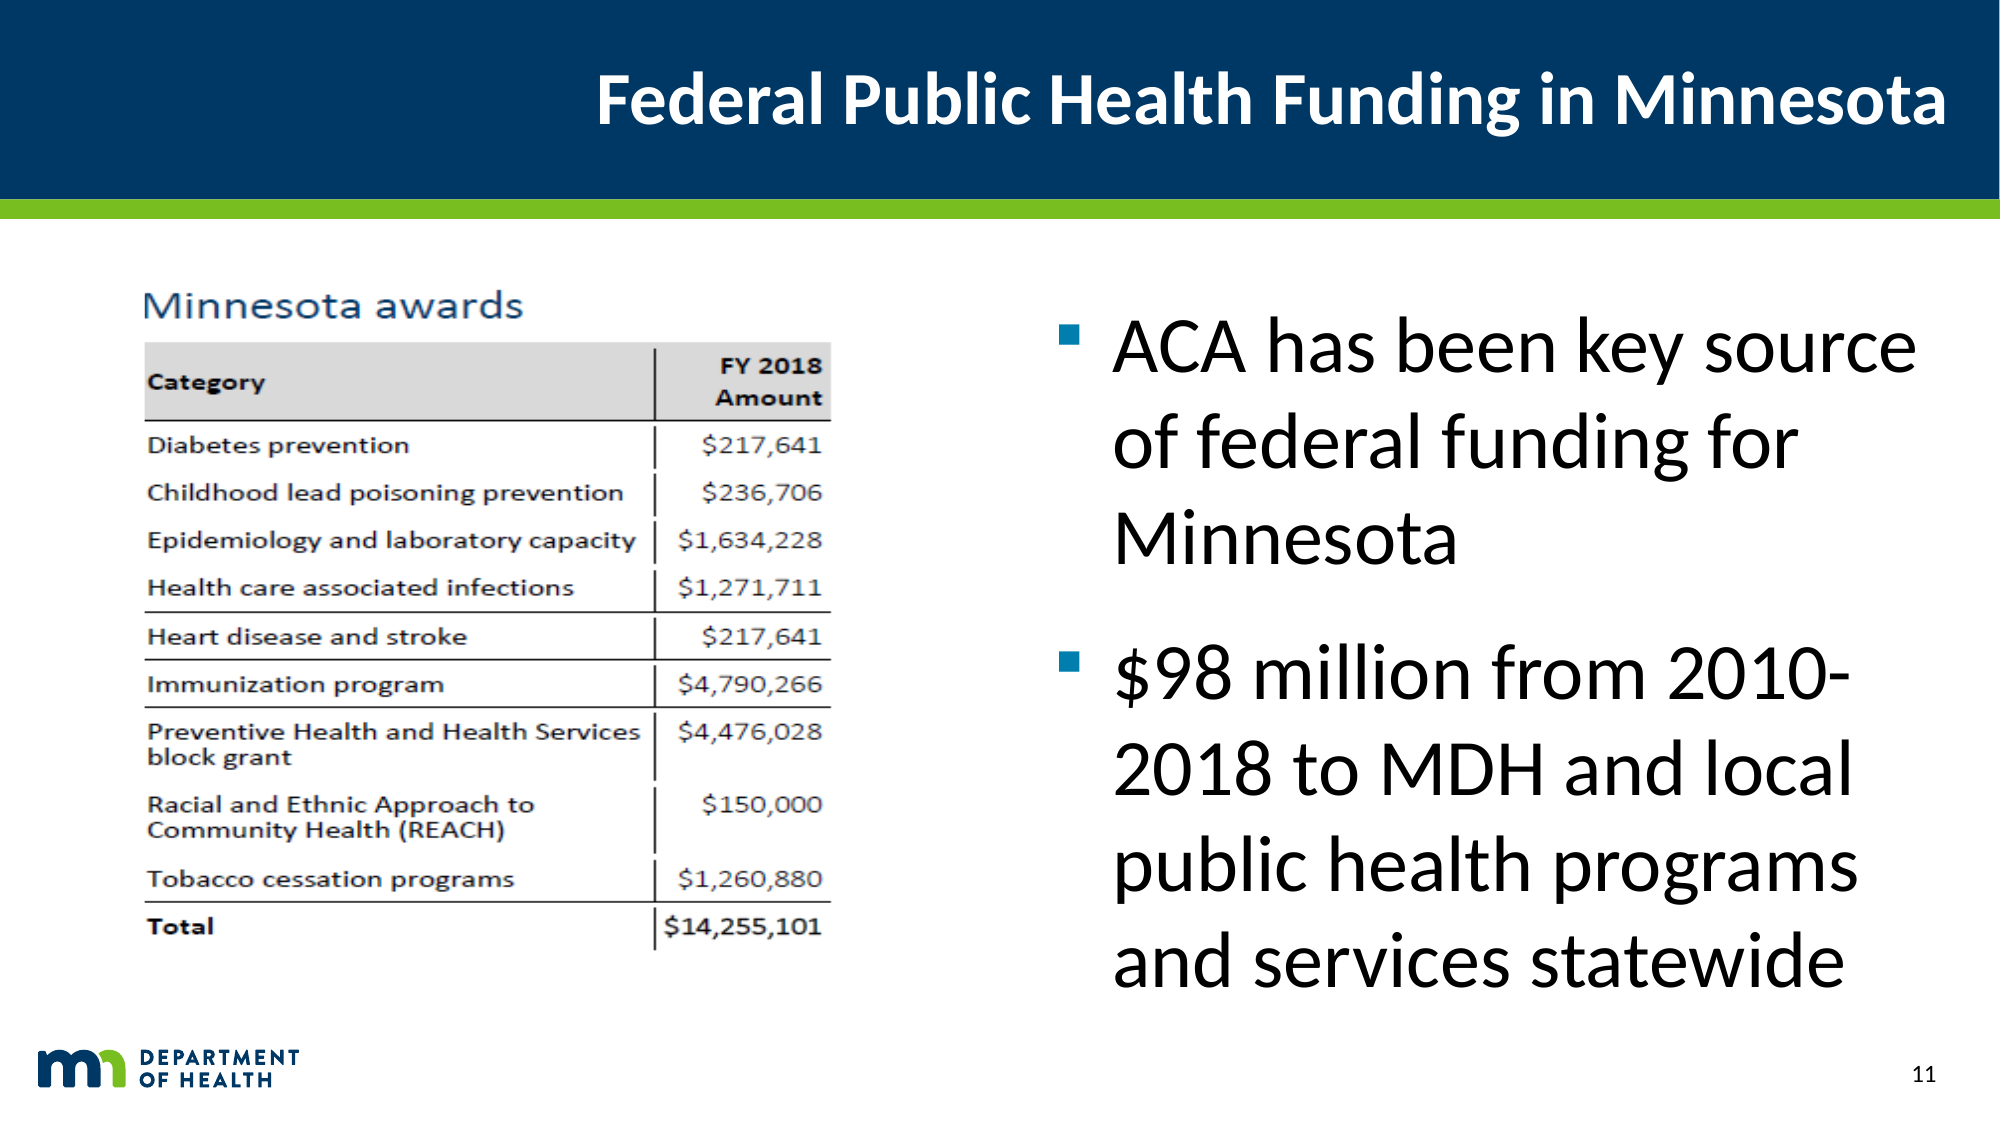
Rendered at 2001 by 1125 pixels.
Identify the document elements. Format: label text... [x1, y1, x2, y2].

list ACA has been key source of federal funding for Minnesota $98 million from 2010-2018 to MDH and local public health programs and services statewide [1025, 262, 1950, 1013]
title Federal Public Health Funding in Minnesota [0, 0, 1950, 200]
slide_number 11 [1711, 1042, 1952, 1103]
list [144, 244, 886, 990]
